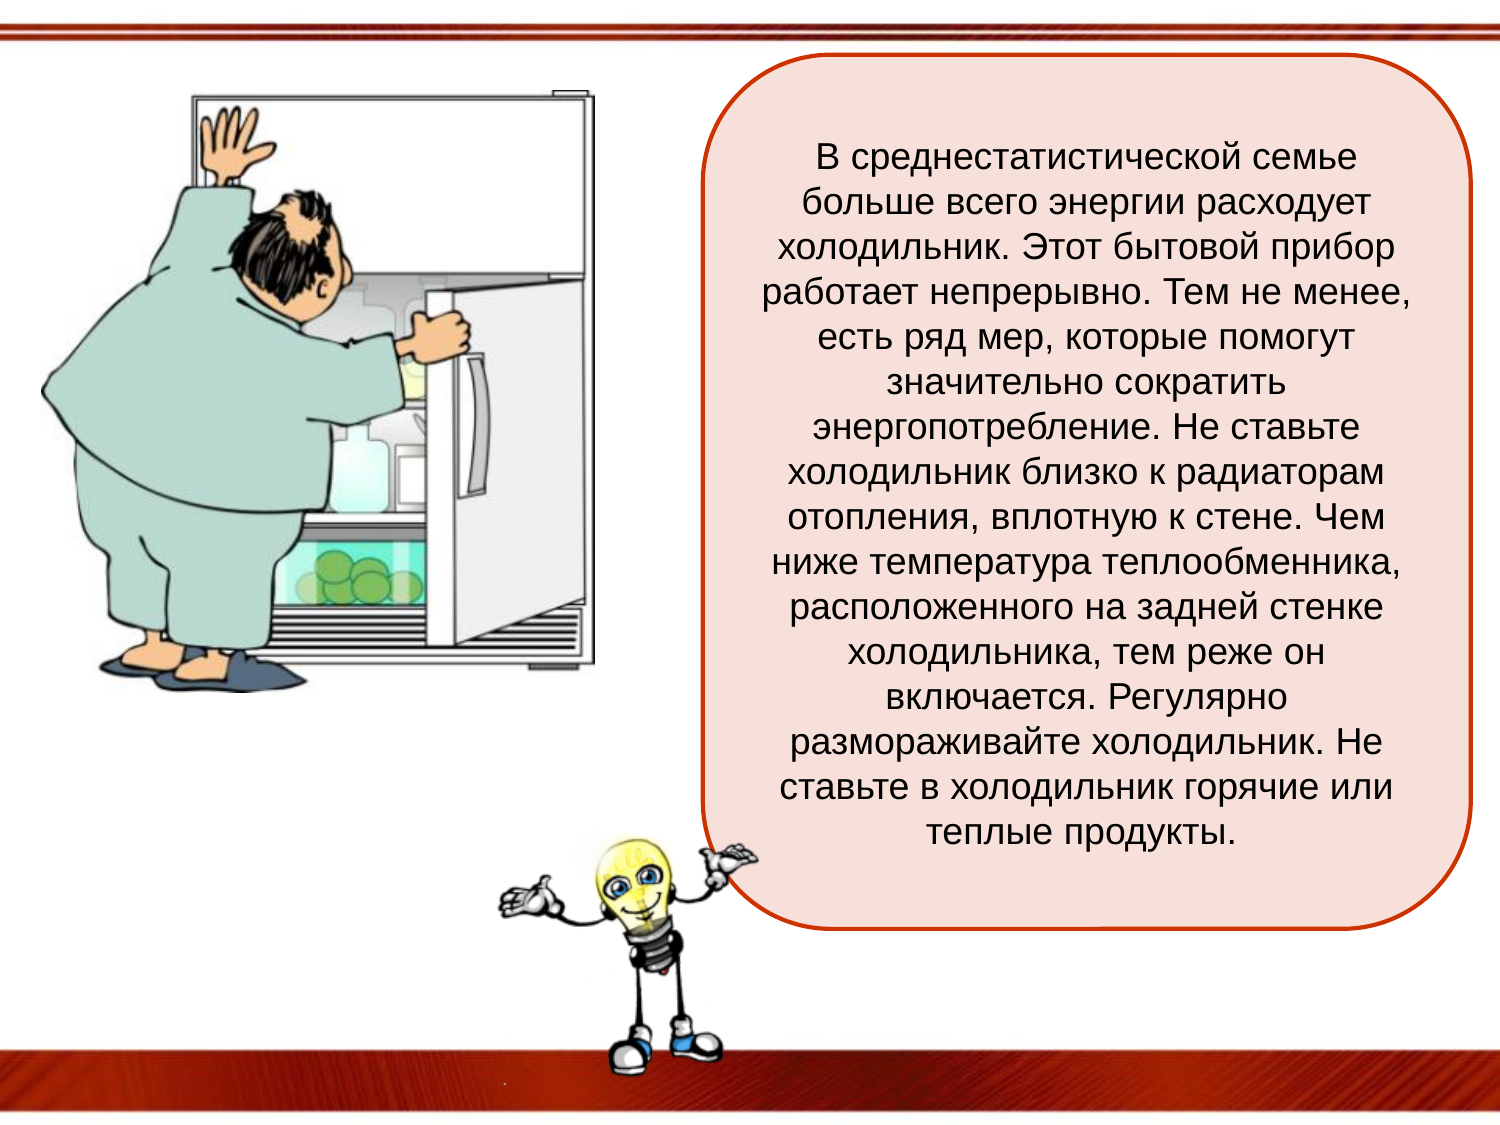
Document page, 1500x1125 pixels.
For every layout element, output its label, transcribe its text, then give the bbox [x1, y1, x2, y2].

text_box В среднестатистической семье больше всего энергии расходует холодильник. Этот бытовой прибор работает непрерывно. Тем не менее, есть ряд мер, которые помогут значительно сократить энергопотребление. Не ставьте холодильник близко к радиаторам отопления, вплотную к стене. Чем ниже температура теплообменника, расположенного на задней стенке холодильника, тем реже он включается. Регулярно размораживайте холодильник. Не ставьте в холодильник горячие или теплые продукты. [700, 52, 1473, 931]
picture [0, 0, 1500, 1125]
